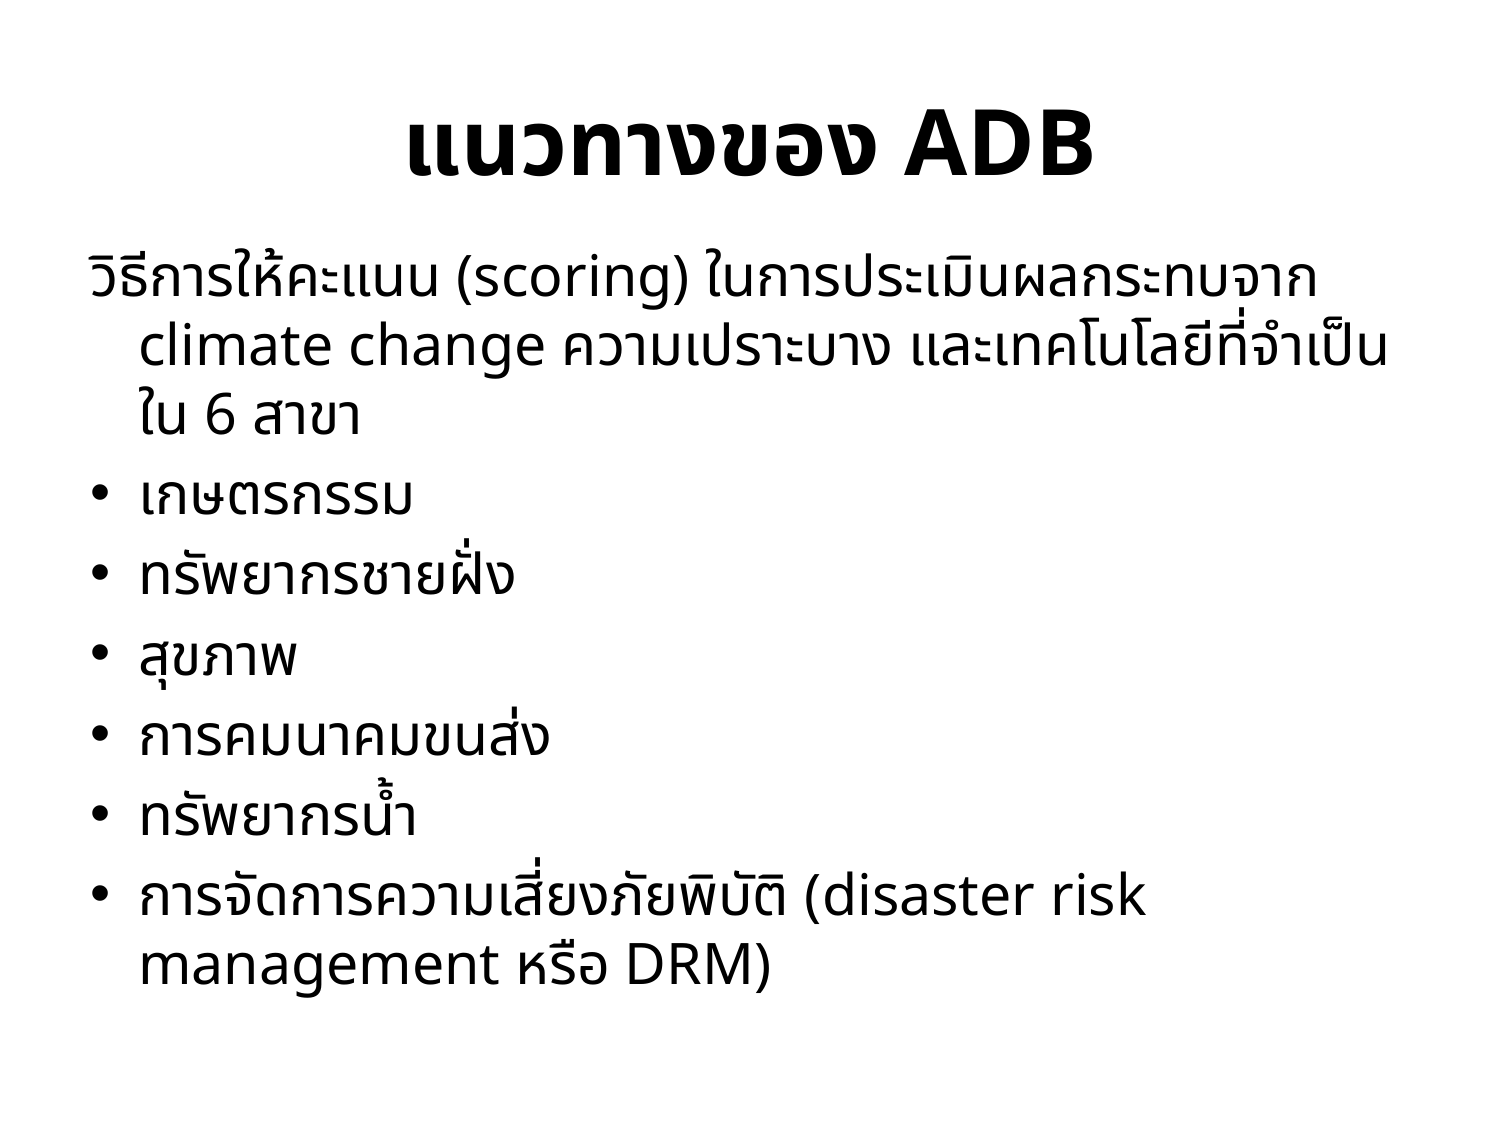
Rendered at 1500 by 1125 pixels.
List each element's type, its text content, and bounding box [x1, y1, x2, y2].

title แนวทางของ ADB [75, 45, 1425, 231]
list วิธีการให้คะแนน (scoring) ในการประเมินผลกระทบจาก climate change ความเปราะบาง และเทคโนโลยีที่จำเป็นใน 6 สาขา เกษตรกรรม ทรัพยากรชายฝั่ง สุขภาพ การคมนาคมขนส่ง ทรัพยากรน้ำ การจัดการความเสี่ยงภัยพิบัติ (disaster risk management หรือ DRM) [75, 231, 1425, 1005]
